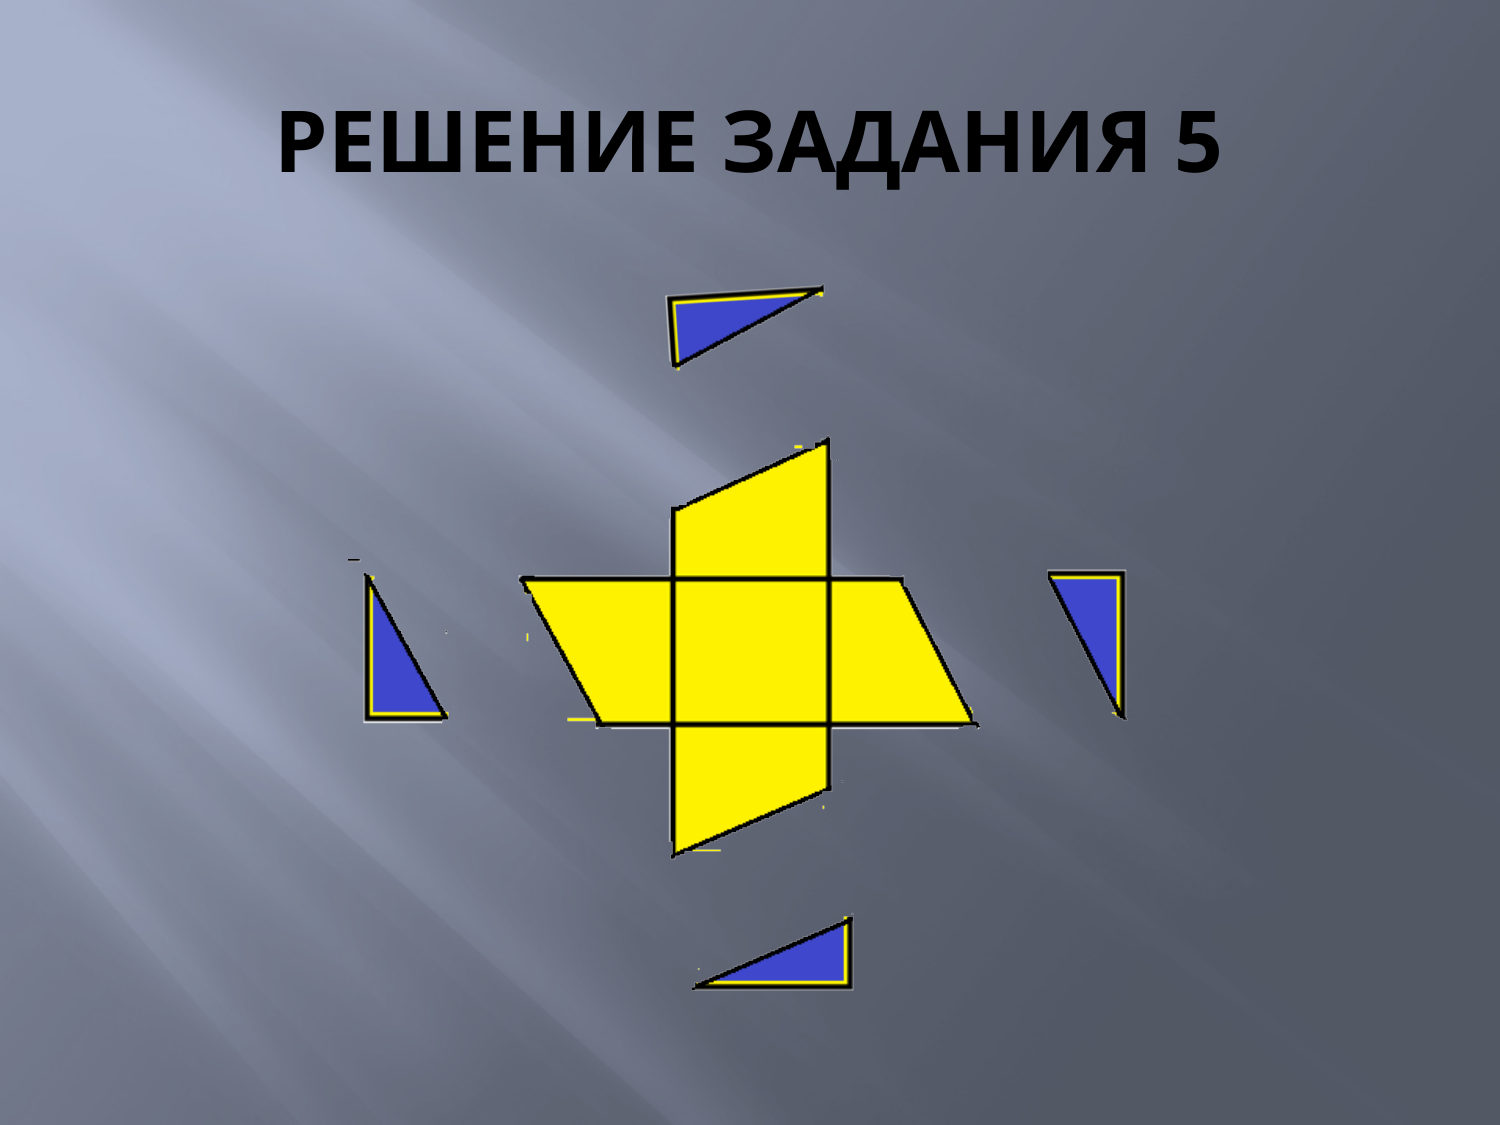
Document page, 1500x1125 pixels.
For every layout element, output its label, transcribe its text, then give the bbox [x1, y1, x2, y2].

picture [691, 892, 877, 1011]
picture [653, 274, 847, 380]
picture [348, 558, 452, 743]
title РЕШЕНИЕ ЗАДАНИЯ 5 [75, 45, 1425, 233]
picture [504, 400, 1028, 875]
picture [1043, 558, 1142, 726]
